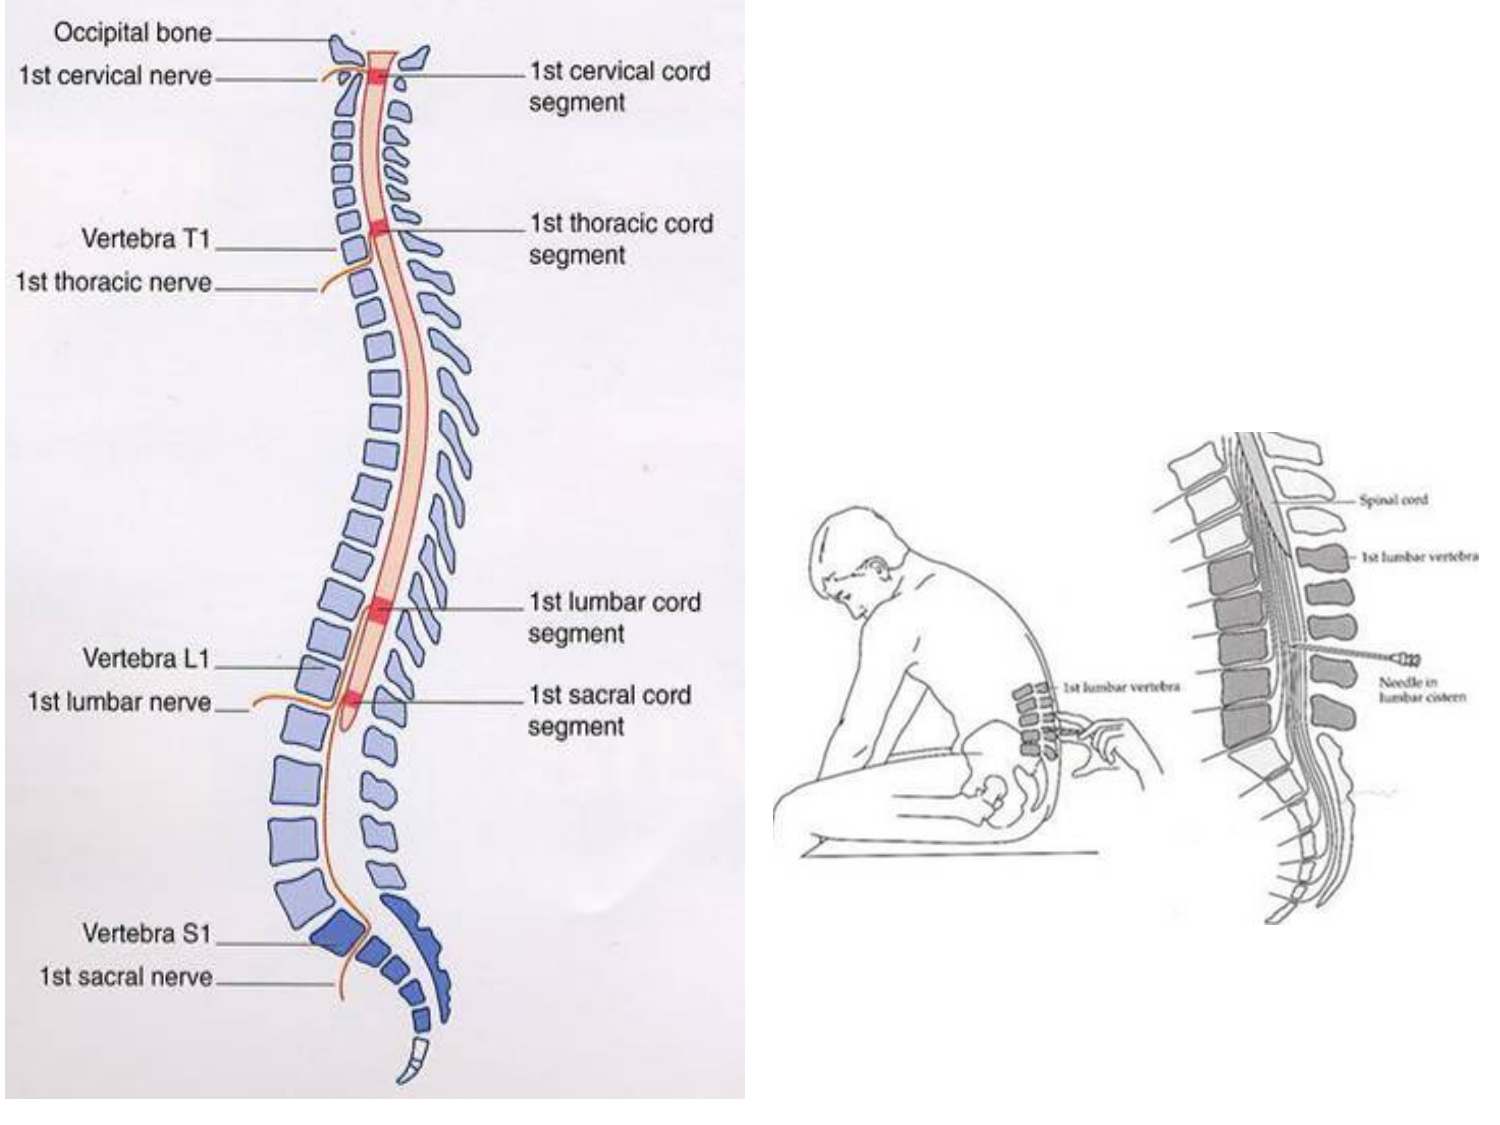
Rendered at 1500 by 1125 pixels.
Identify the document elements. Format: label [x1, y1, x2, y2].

picture [5, 0, 745, 1099]
picture [773, 432, 1479, 925]
